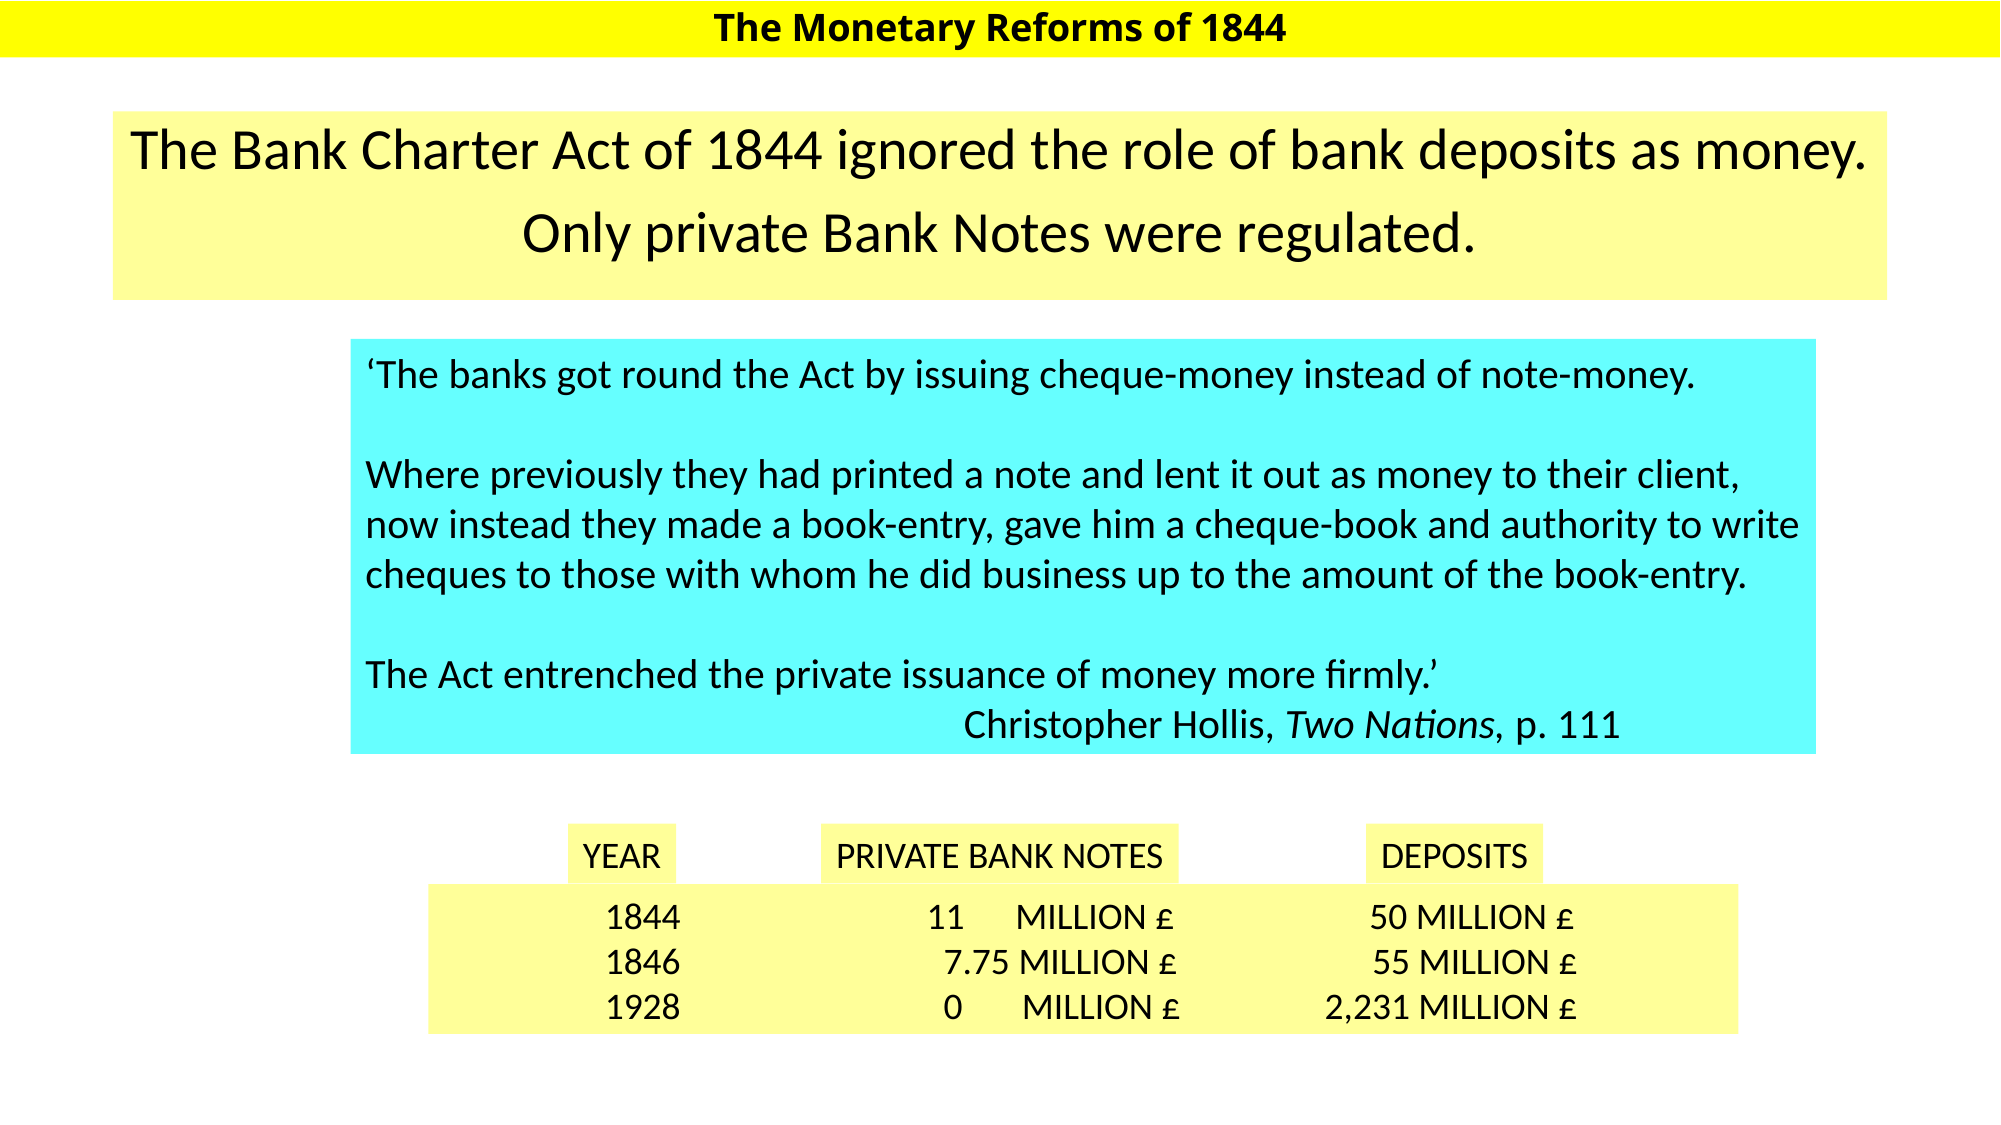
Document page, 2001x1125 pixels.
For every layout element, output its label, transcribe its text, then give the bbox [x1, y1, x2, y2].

text_box 1844 11 MILLION £ 50 MILLION £ 1846 7.75 MILLION £ 55 MILLION £ 1928 0 MILLION £ 2,231 MILLION £ [428, 884, 1739, 1034]
text_box YEAR [568, 823, 677, 884]
text_box ‘The banks got round the Act by issuing cheque-money instead of note-money. Where previously they had printed a note and lent it out as money to their client, now instead they made a book-entry, gave him a cheque-book and authority to write cheques to those with whom he did business up to the amount of the book-entry. The Act entrenched the private issuance of money more firmly.’ Christopher Hollis, Two Nations, p. 111 [350, 338, 1816, 754]
list The Bank Charter Act of 1844 ignored the role of bank deposits as money. Only private Bank Notes were regulated. [112, 111, 1888, 300]
title The Monetary Reforms of 1844 [0, 1, 2000, 58]
text_box PRIVATE BANK NOTES [821, 823, 1179, 884]
text_box DEPOSITS [1366, 823, 1544, 884]
